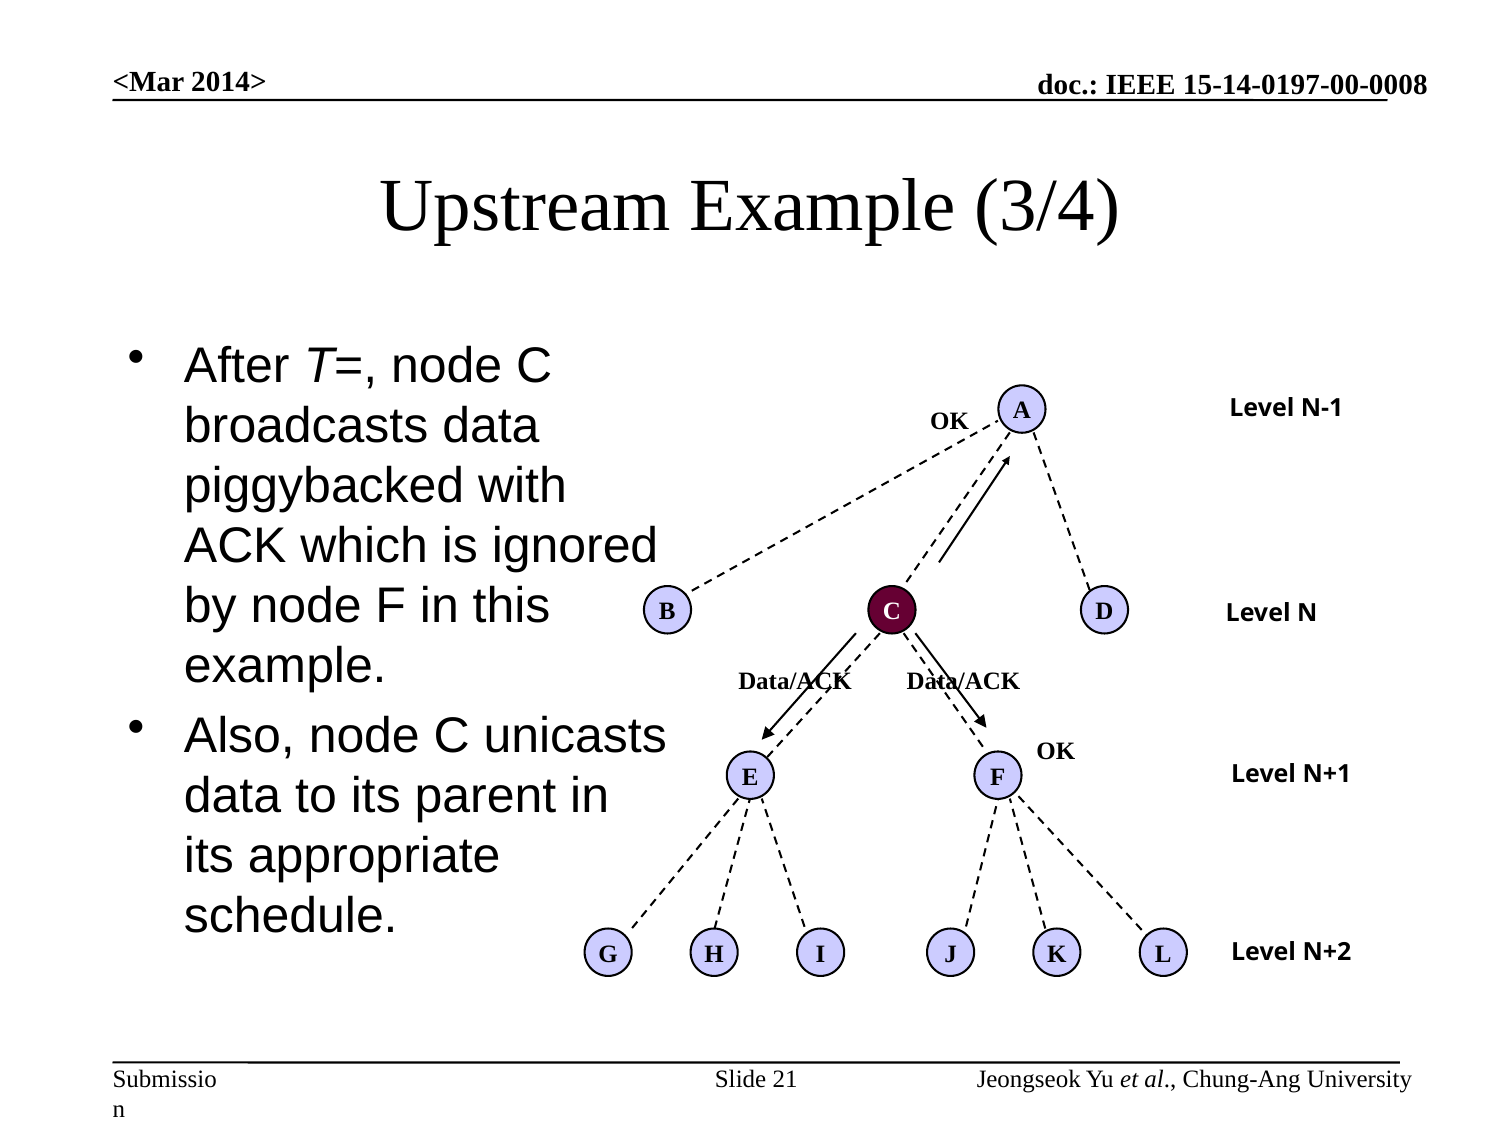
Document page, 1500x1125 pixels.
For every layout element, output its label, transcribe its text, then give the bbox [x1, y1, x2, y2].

title Upstream Example (3/4) [112, 112, 1388, 288]
text_box [761, 702, 796, 740]
text_box Level N [1210, 589, 1333, 634]
text_box [938, 456, 1010, 563]
text_box F [974, 751, 1022, 799]
text_box Level N-1 [1214, 384, 1359, 430]
text_box E [726, 751, 774, 799]
text_box Data/ACK [723, 656, 868, 702]
text_box OK [915, 397, 985, 442]
text_box [966, 702, 987, 728]
text_box Data/ACK [891, 656, 1036, 702]
text_box B [643, 586, 692, 634]
text_box OK [1021, 727, 1091, 773]
text_box D [1080, 586, 1129, 634]
text_box G [584, 928, 632, 976]
text_box C [868, 586, 916, 634]
text_box K [1033, 928, 1081, 976]
text_box H [690, 928, 738, 976]
footer Jeongseok Yu et al., Chung-Ang University [900, 1062, 1413, 1093]
text_box L [1139, 928, 1187, 976]
slide_number Slide 21 [712, 1062, 800, 1093]
text_box Level N+1 [1216, 750, 1367, 796]
text_box A [998, 385, 1046, 433]
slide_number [112, 62, 375, 98]
text_box I [797, 928, 845, 976]
text_box J [927, 928, 975, 976]
text_box Level N+2 [1216, 928, 1367, 974]
